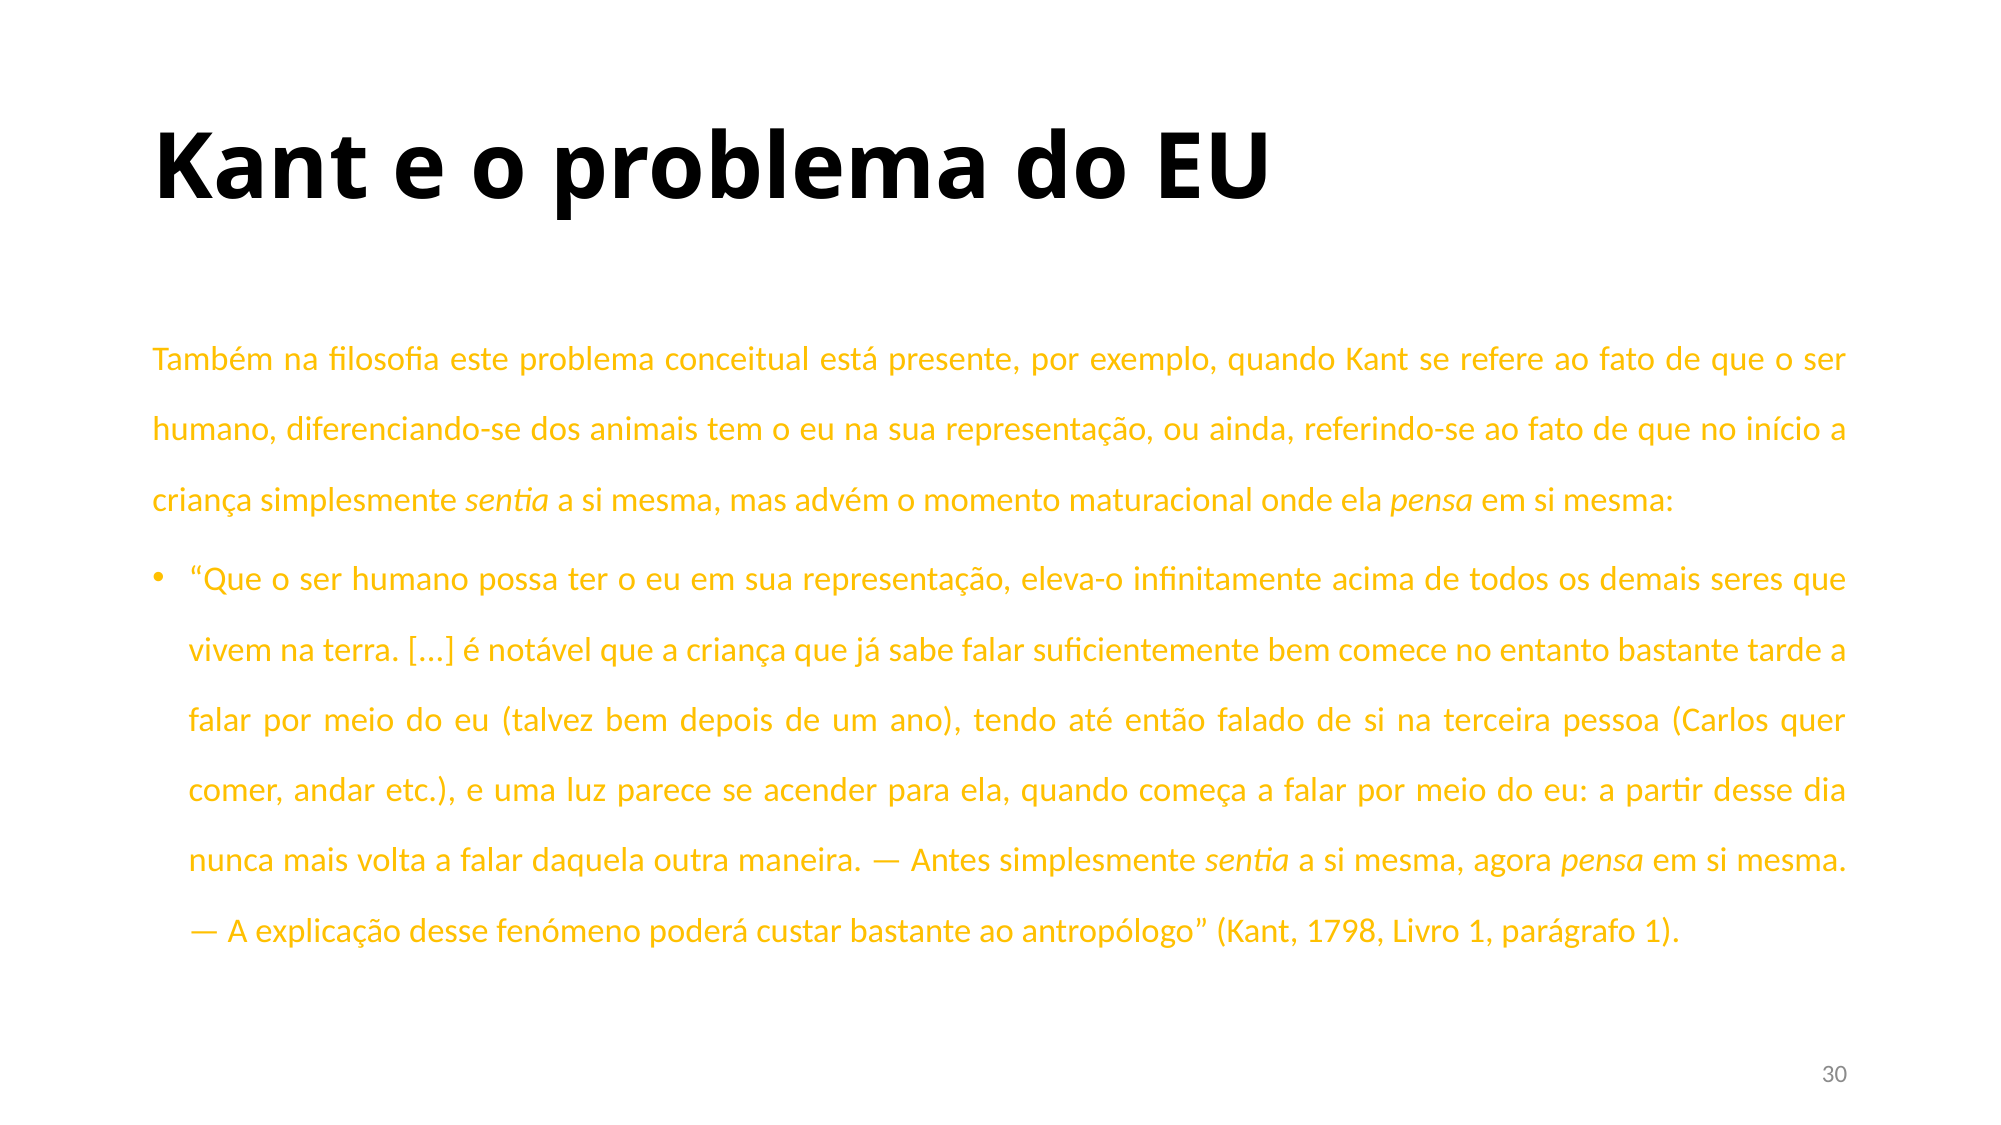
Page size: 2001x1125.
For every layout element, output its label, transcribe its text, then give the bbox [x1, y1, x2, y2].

title Kant e o problema do EU [137, 59, 1863, 278]
list Também na filosofia este problema conceitual está presente, por exemplo, quando Kant se refere ao fato de que o ser humano, diferenciando-se dos animais tem o eu na sua representação, ou ainda, referindo-se ao fato de que no início a criança simplesmente sentia a si mesma, mas advém o momento maturacional onde ela pensa em si mesma: “Que o ser humano possa ter o eu em sua representação, eleva-o infinitamente acima de todos os demais seres que vivem na terra. [...] é notável que a criança que já sabe falar suficientemente bem comece no entanto bastante tarde a falar por meio do eu (talvez bem depois de um ano), tendo até então falado de si na terceira pessoa (Carlos quer comer, andar etc.), e uma luz parece se acender para ela, quando começa a falar por meio do eu: a partir desse dia nunca mais volta a falar daquela outra maneira. — Antes simplesmente sentia a si mesma, agora pensa em si mesma. — A explicação desse fenómeno poderá custar bastante ao antropólogo” (Kant, 1798, Livro 1, parágrafo 1). [137, 299, 1863, 1014]
slide_number 30 [1412, 1042, 1863, 1103]
